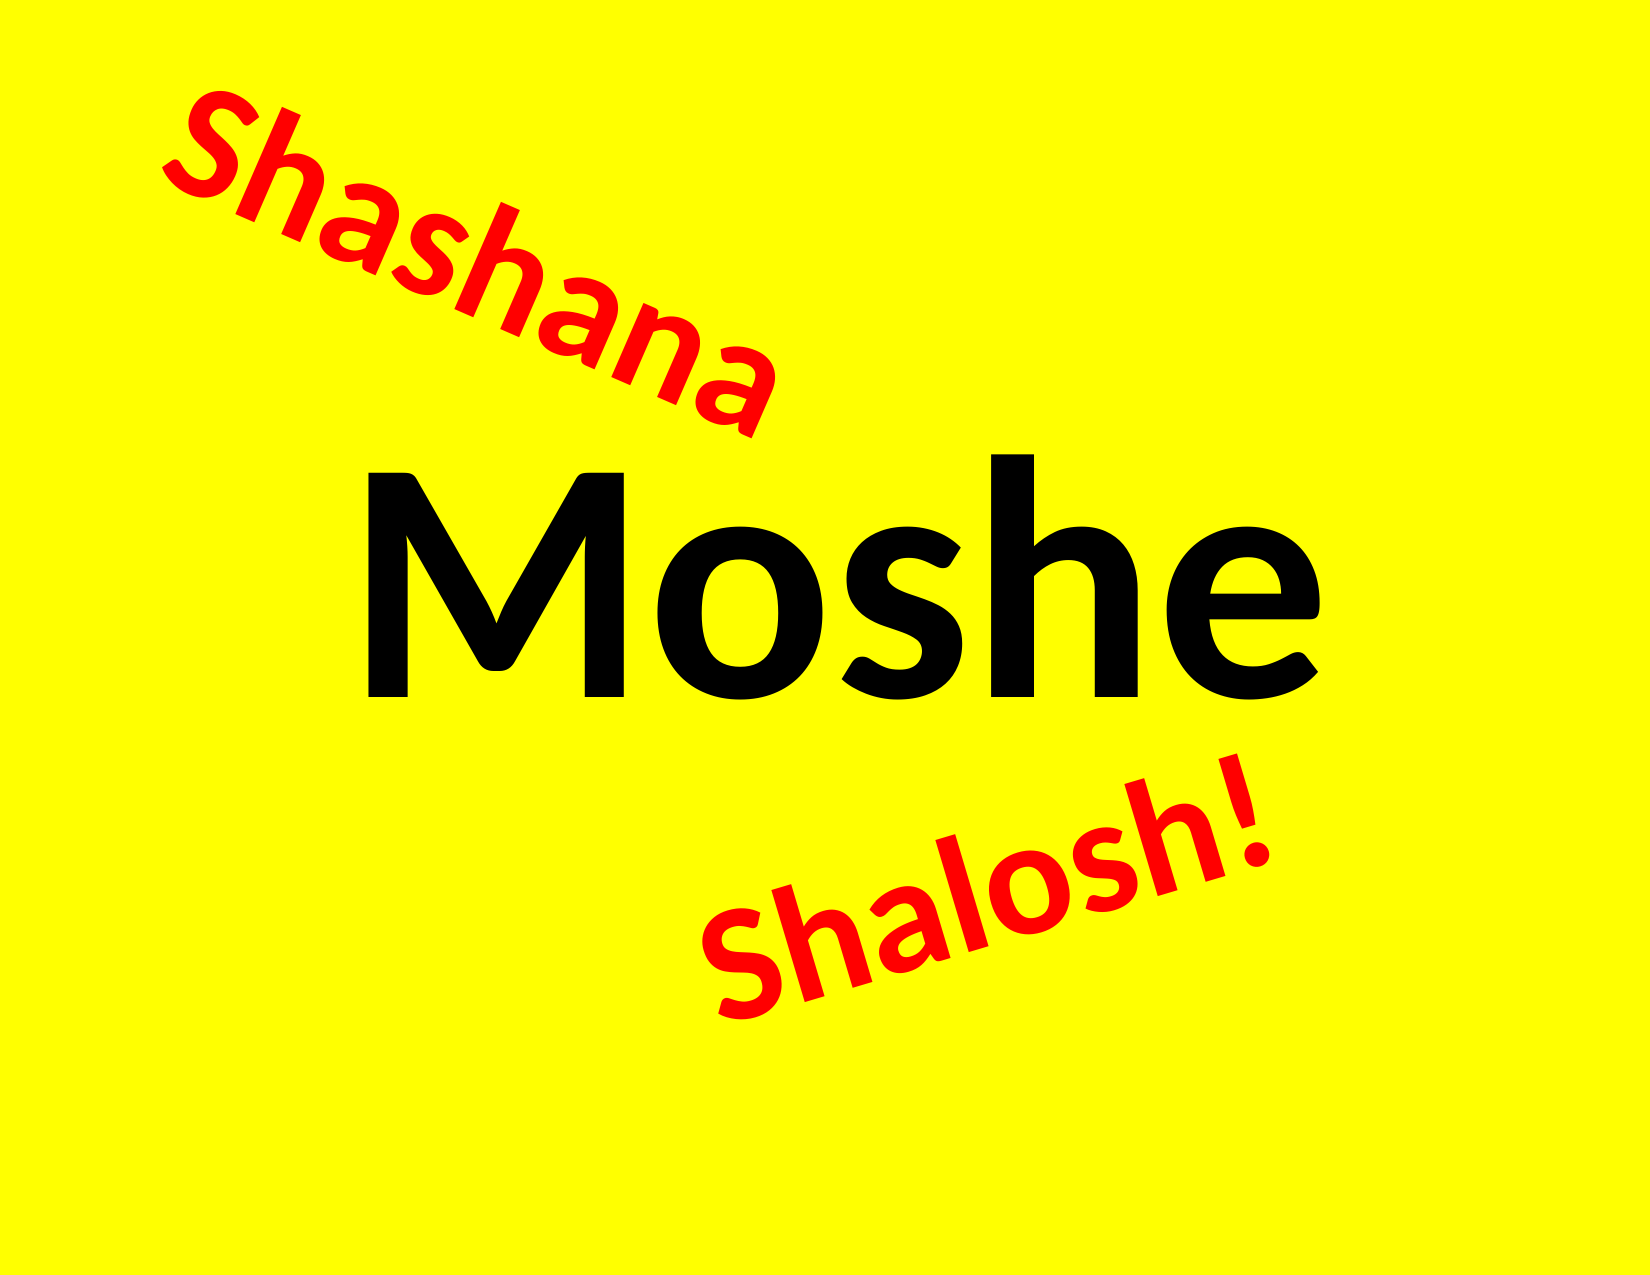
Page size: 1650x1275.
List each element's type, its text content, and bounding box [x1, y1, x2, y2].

text_box Moshe [93, 343, 1583, 774]
text_box Shalosh! [590, 667, 1378, 1091]
text_box Shashana [93, 0, 875, 500]
